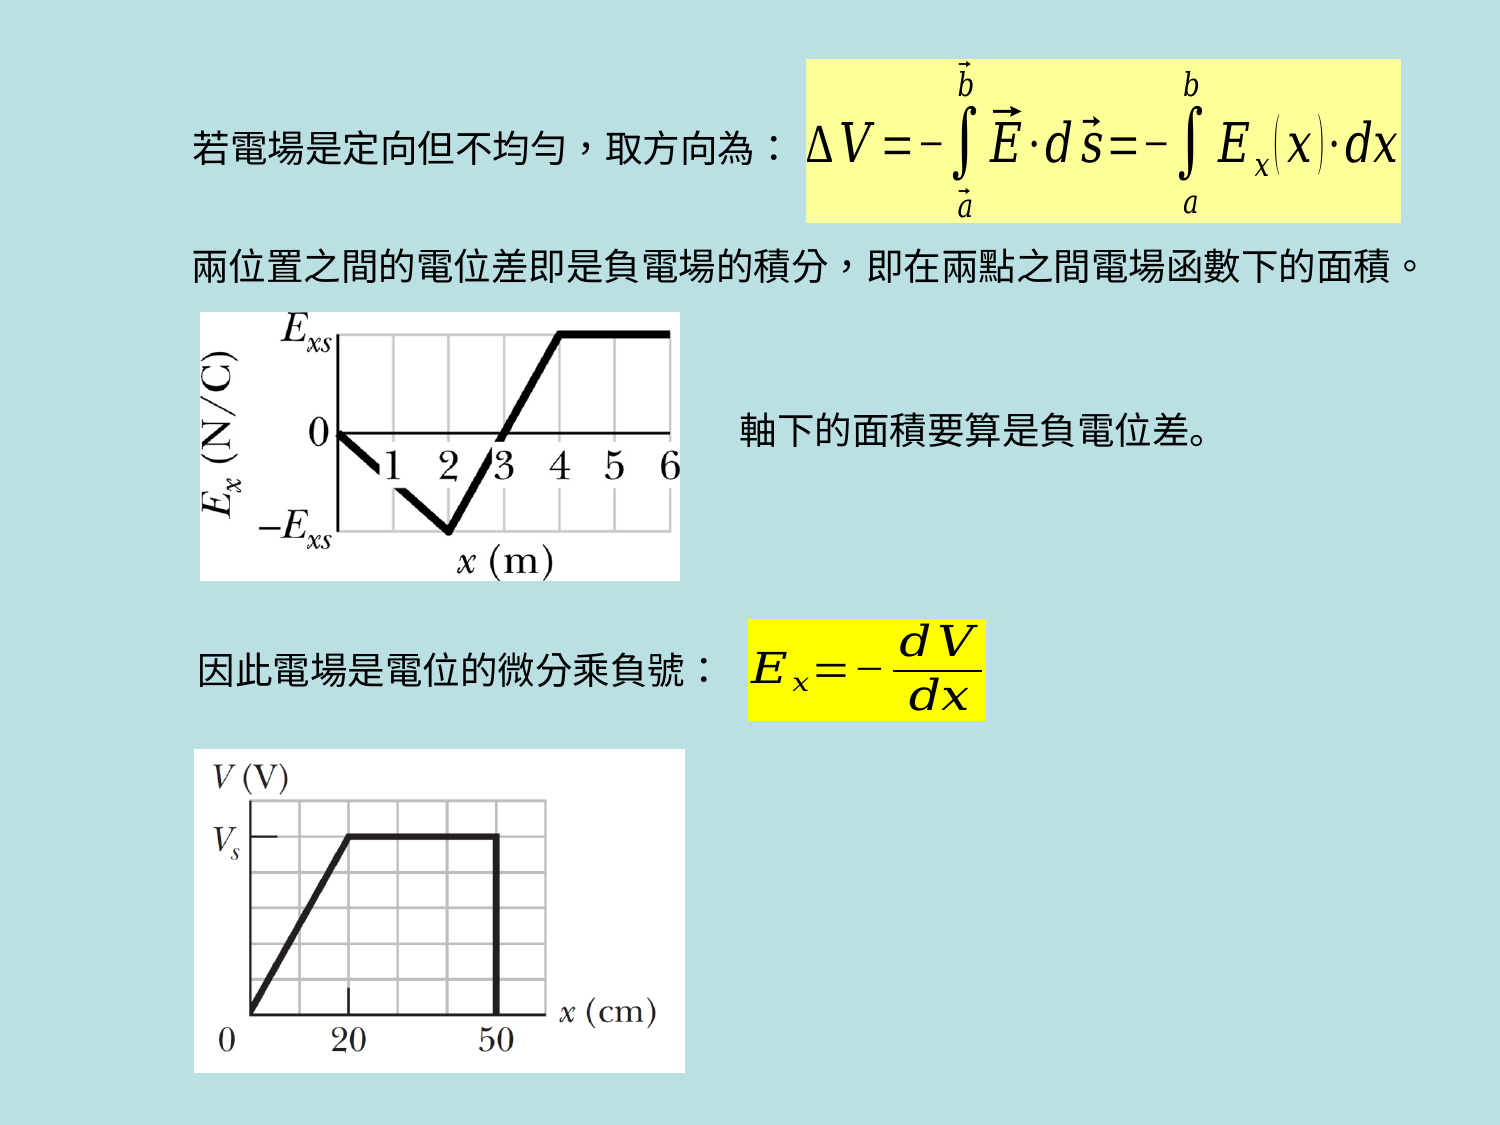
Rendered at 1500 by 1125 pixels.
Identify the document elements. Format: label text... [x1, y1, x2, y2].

text_box 兩位置之間的電位差即是負電場的積分，即在兩點之間電場函數下的面積。 [176, 235, 1421, 296]
picture [199, 312, 680, 582]
picture [194, 749, 686, 1073]
text_box 因此電場是電位的微分乘負號： [182, 639, 725, 700]
